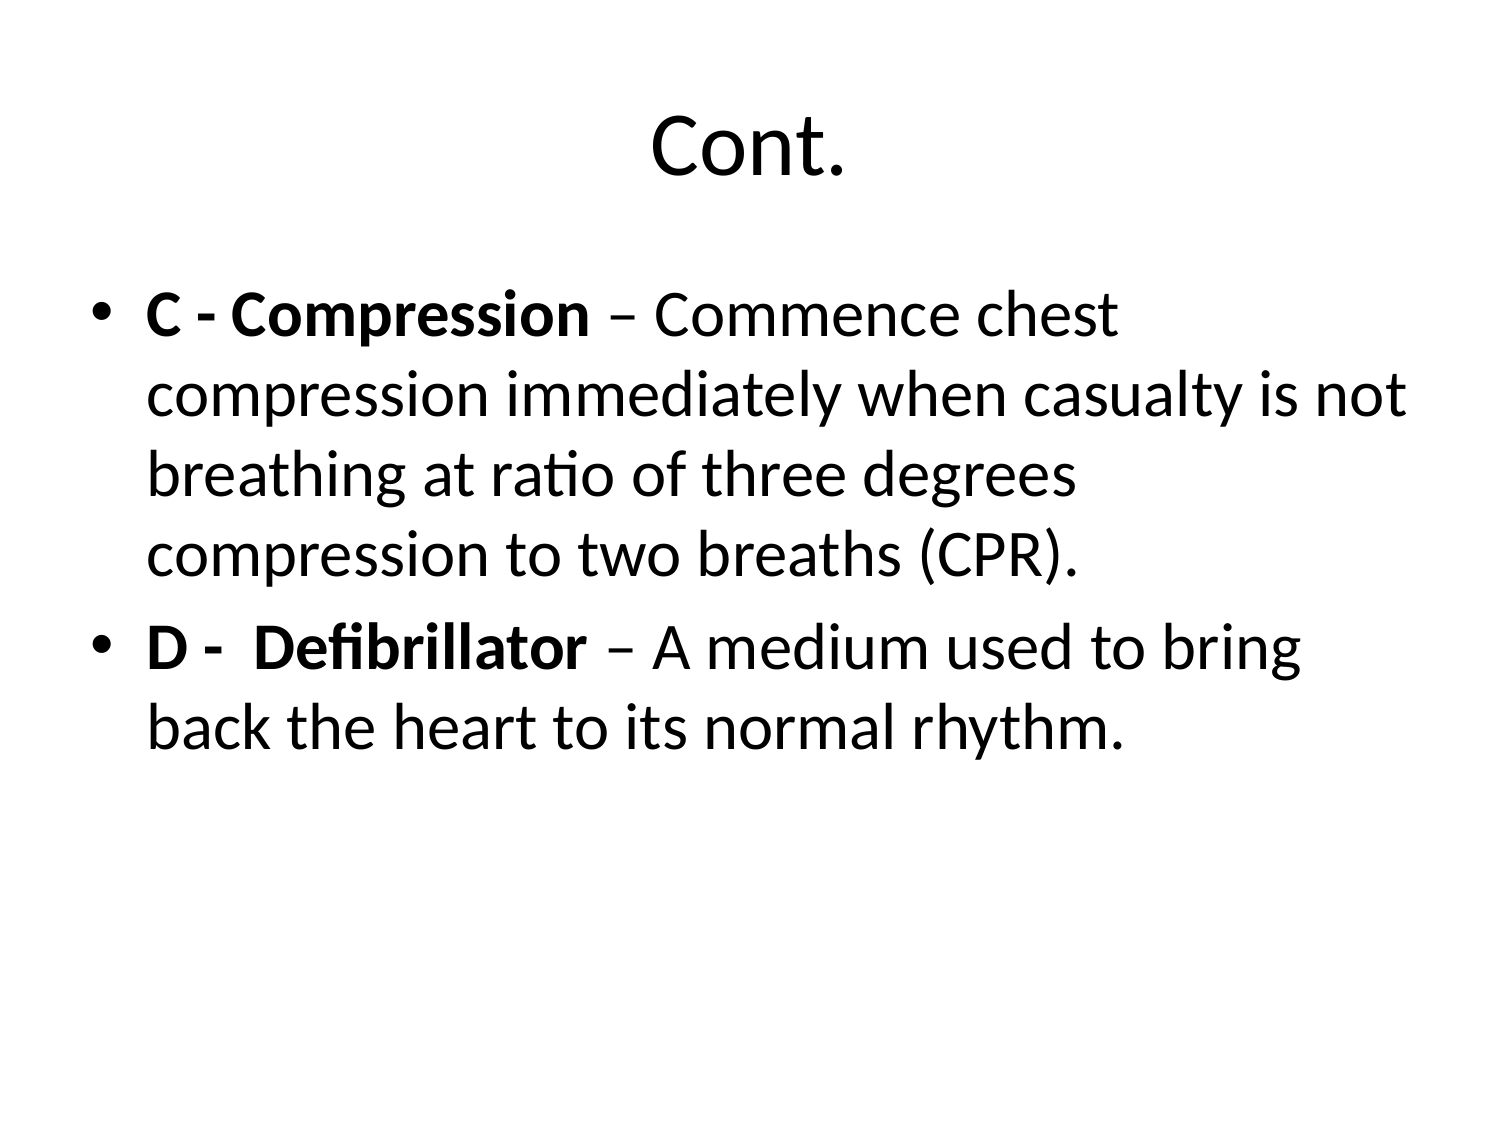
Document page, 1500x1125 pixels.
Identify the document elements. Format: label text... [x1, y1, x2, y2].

title Cont. [75, 45, 1425, 233]
list C - Compression – Commence chest compression immediately when casualty is not breathing at ratio of three degrees compression to two breaths (CPR). D - Defibrillator – A medium used to bring back the heart to its normal rhythm. [75, 262, 1425, 1005]
